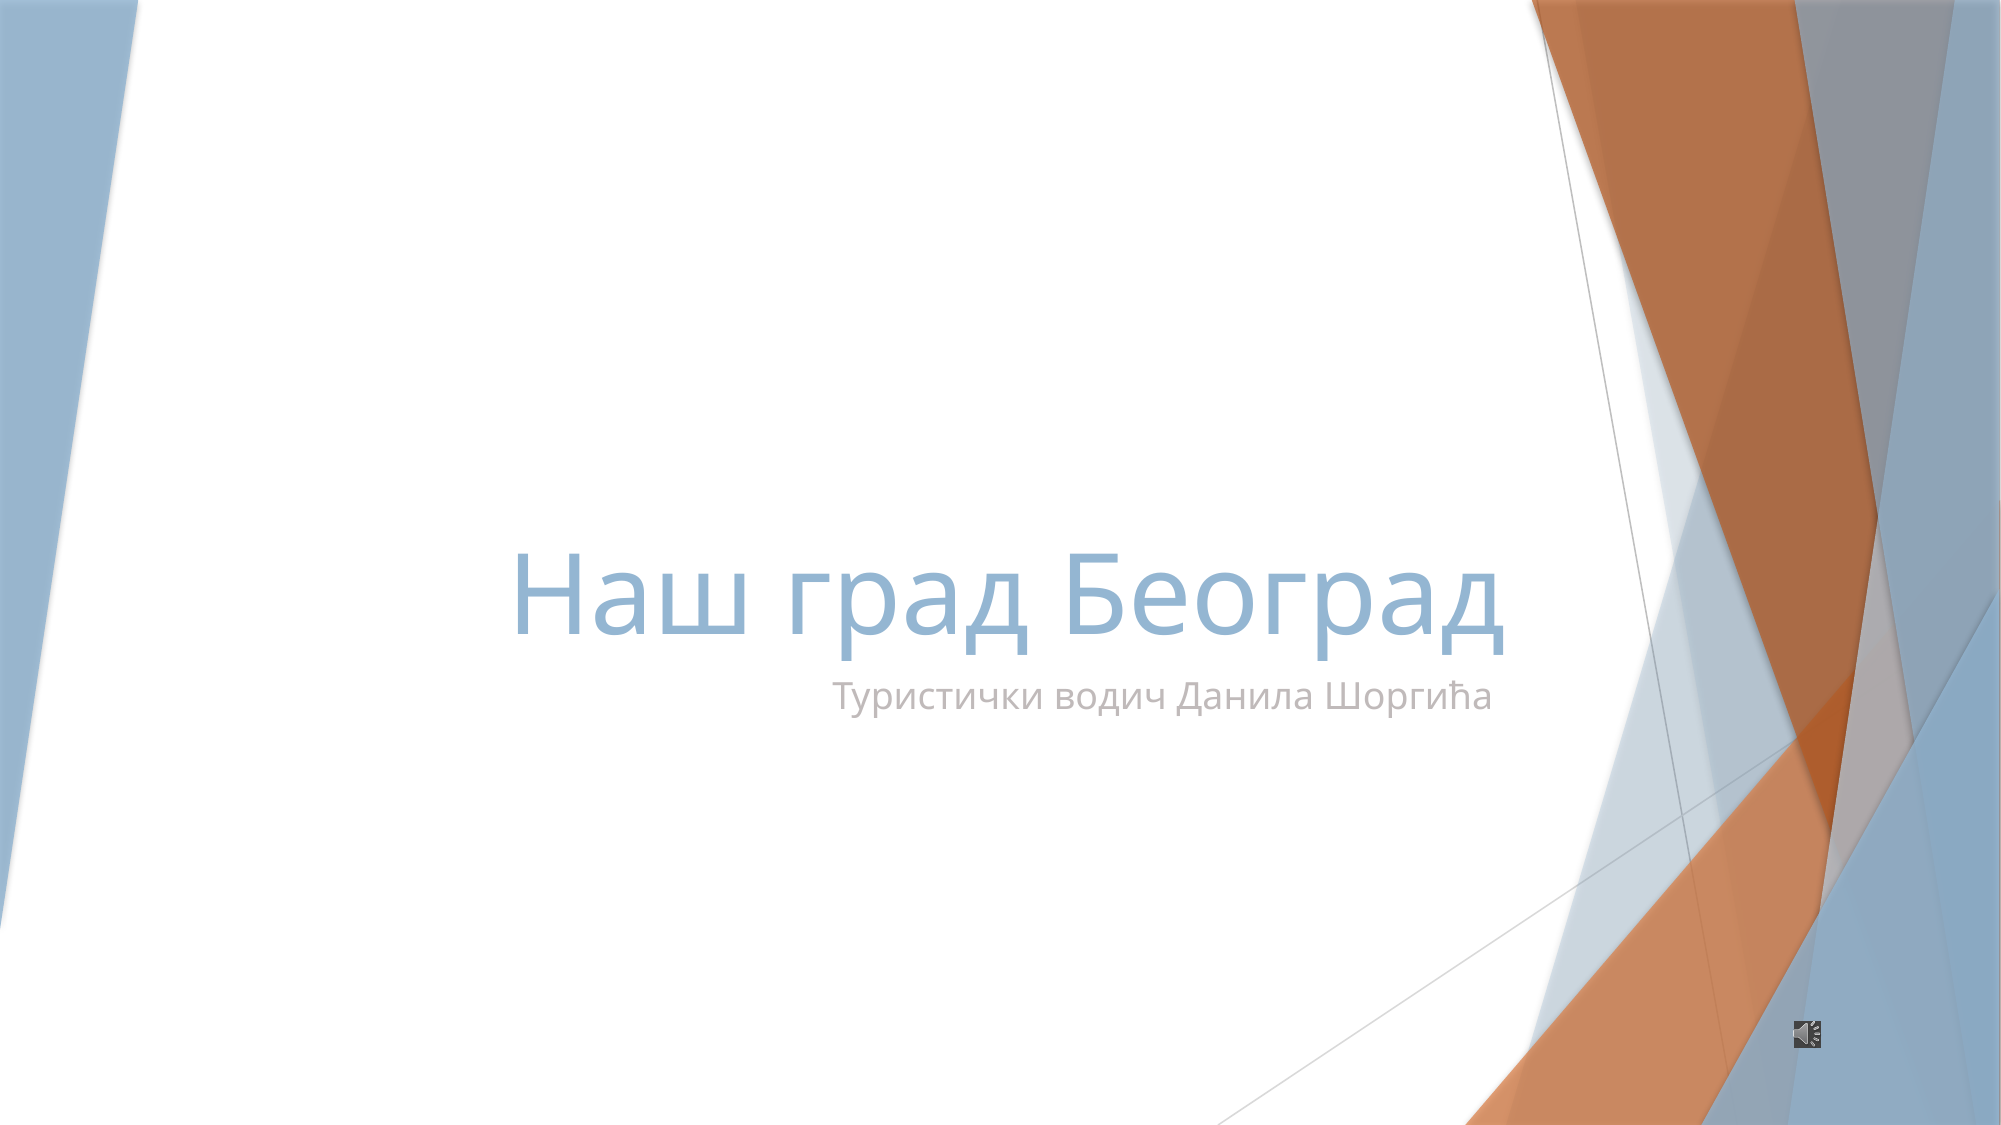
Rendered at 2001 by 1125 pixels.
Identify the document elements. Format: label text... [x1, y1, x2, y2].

subtitle Туристички водич Данила Шоргића [44, 664, 1509, 880]
title Наш град Београд [247, 394, 1522, 665]
picture [1792, 1019, 1823, 1050]
